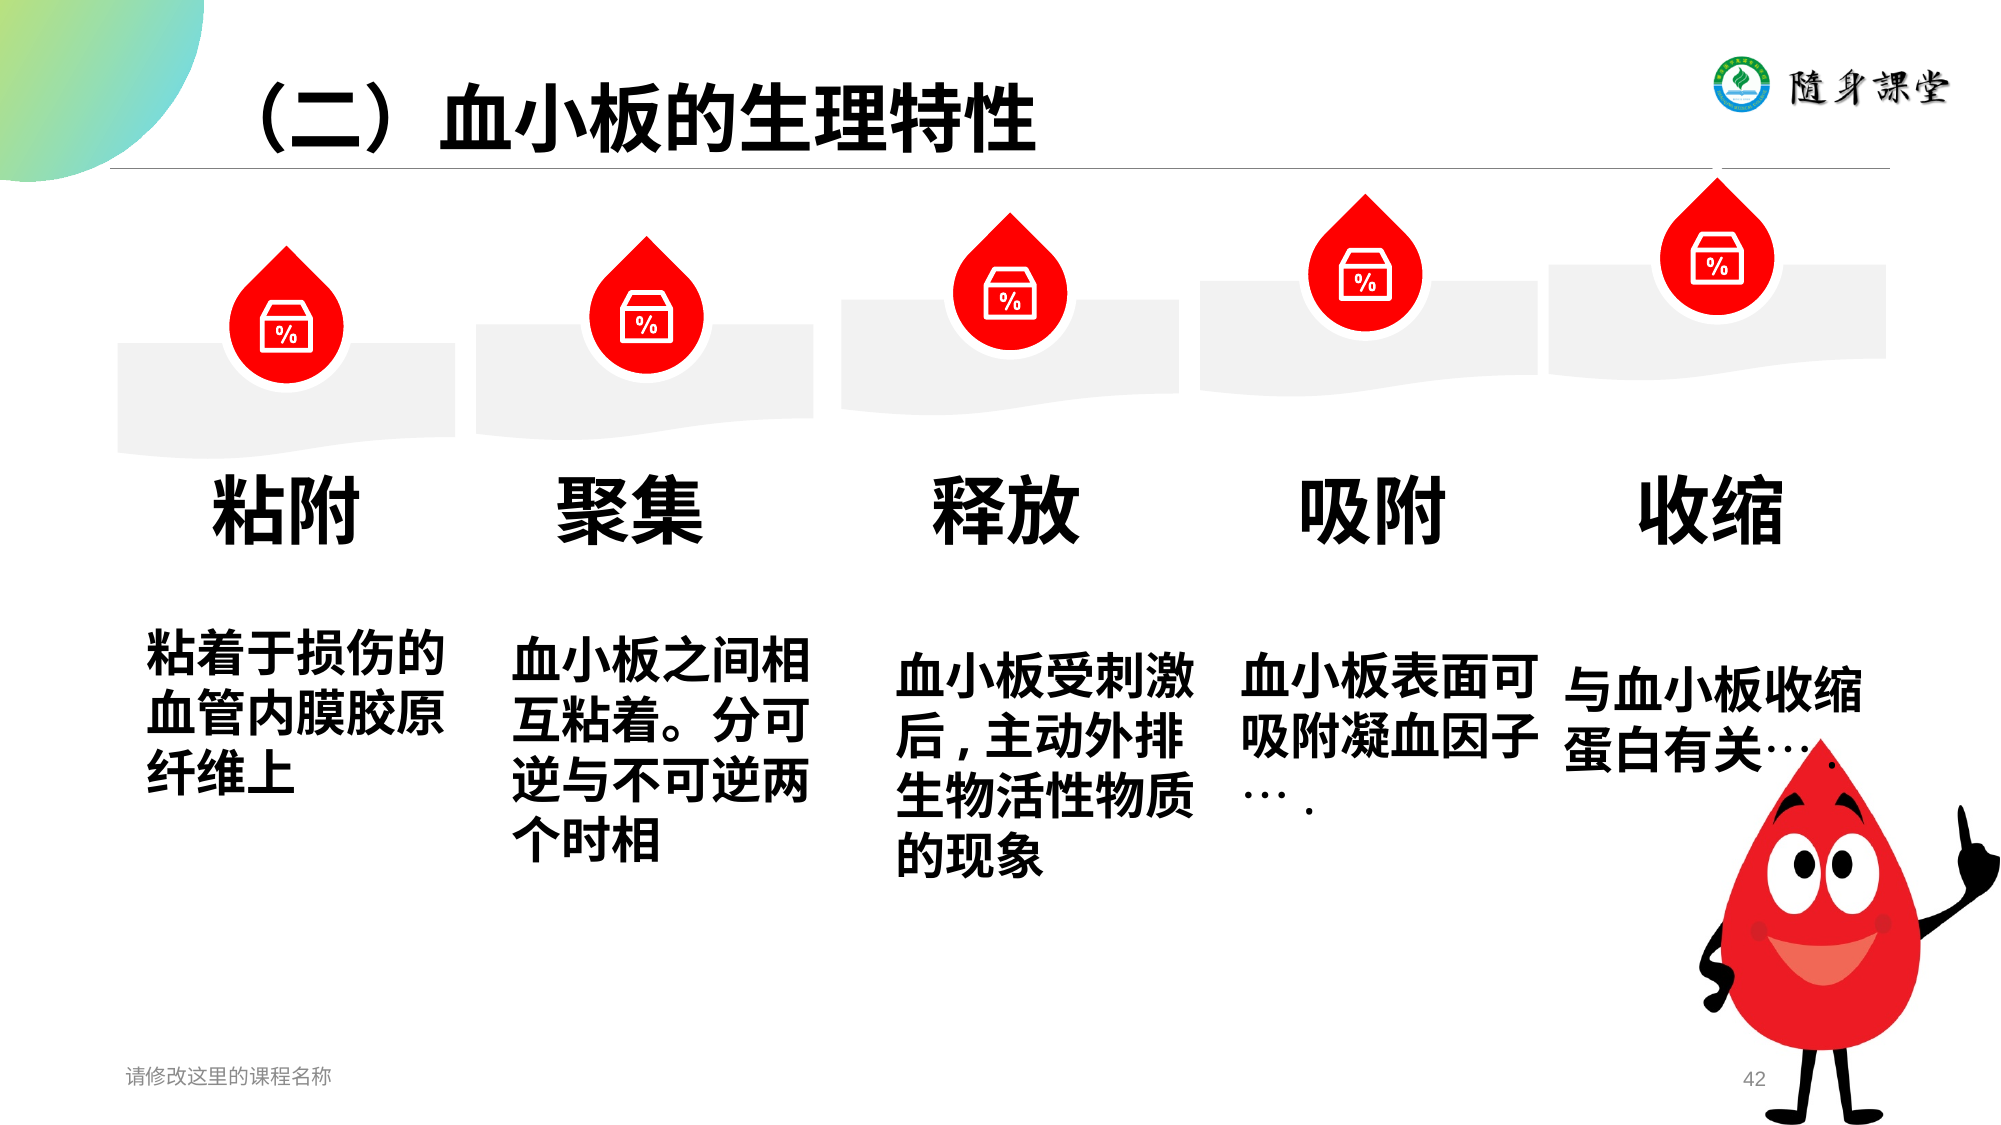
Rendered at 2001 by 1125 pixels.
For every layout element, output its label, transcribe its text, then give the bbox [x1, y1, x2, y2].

slide_number 42 [1412, 1061, 1781, 1096]
picture [1699, 738, 2000, 1125]
title （二）血小板的生理特性 [198, 1, 1979, 171]
footer 请修改这里的课程名称 [109, 1061, 790, 1096]
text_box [114, 196, 1894, 941]
